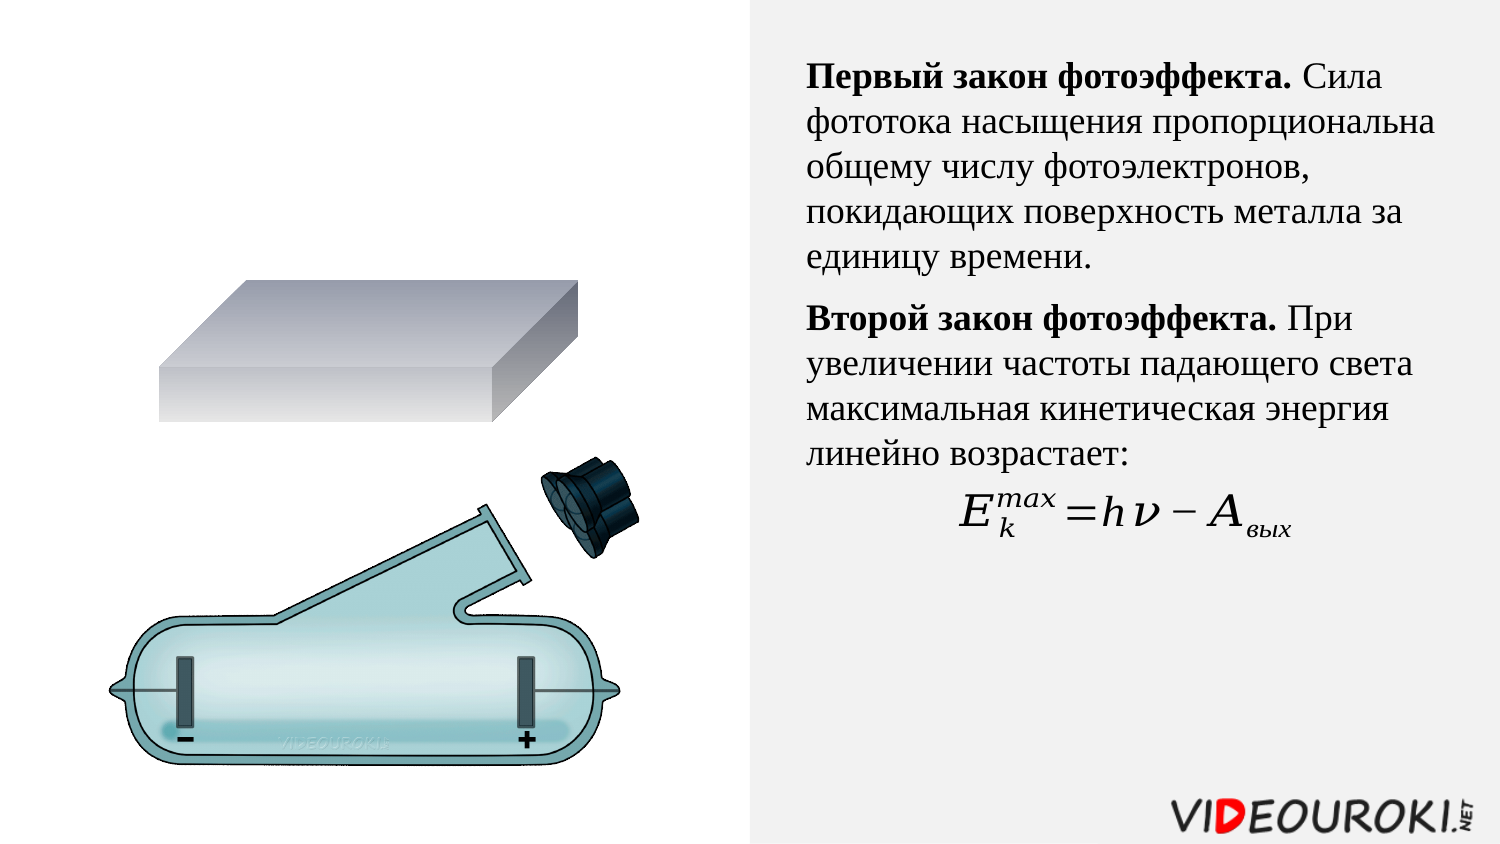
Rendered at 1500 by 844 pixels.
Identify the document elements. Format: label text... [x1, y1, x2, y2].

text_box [1097, 786, 1500, 844]
text_box [157, 277, 581, 424]
text_box Второй закон фотоэффекта. При увеличении частоты падающего света максимальная кинетическая энергия линейно возрастает: [791, 285, 1459, 481]
text_box Первый закон фотоэффекта. Сила фототока насыщения пропорциональна общему числу фотоэлектронов, покидающих поверхность металла за единицу времени. [791, 43, 1459, 284]
picture [91, 442, 653, 782]
text_box [748, 0, 1500, 844]
